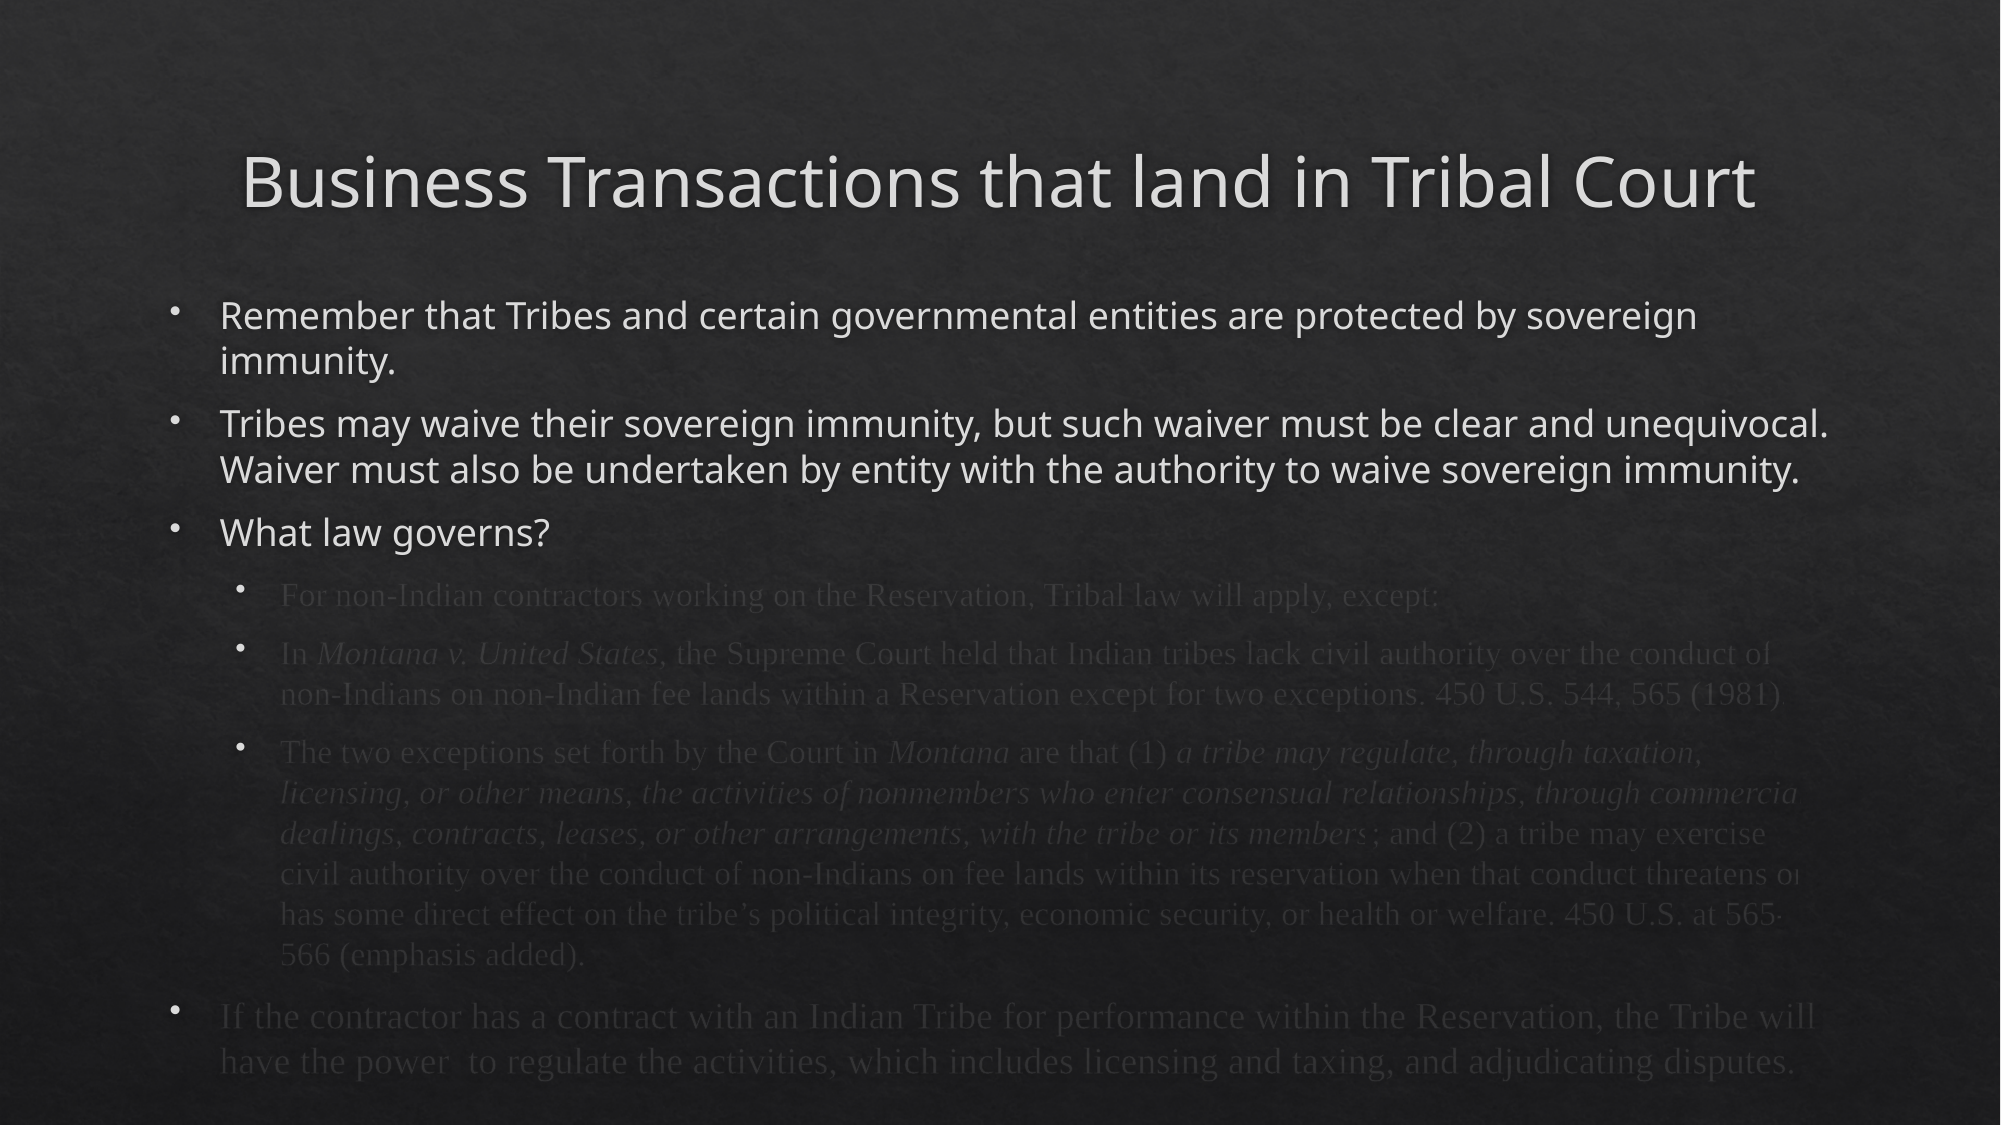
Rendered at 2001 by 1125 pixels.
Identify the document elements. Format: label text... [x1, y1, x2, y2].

title Business Transactions that land in Tribal Court [149, 99, 1849, 260]
list Remember that Tribes and certain governmental entities are protected by sovereign immunity. Tribes may waive their sovereign immunity, but such waiver must be clear and unequivocal. Waiver must also be undertaken by entity with the authority to waive sovereign immunity. What law governs? For non-Indian contractors working on the Reservation, Tribal law will apply, except: In Montana v. United States, the Supreme Court held that Indian tribes lack civil authority over the conduct of non-Indians on non-Indian fee lands within a Reservation except for two exceptions. 450 U.S. 544, 565 (1981). The two exceptions set forth by the Court in Montana are that (1) a tribe may regulate, through taxation, licensing, or other means, the activities of nonmembers who enter consensual relationships, through commercial dealings, contracts, leases, or other arrangements, with the tribe or its members; and (2) a tribe may exercise civil authority over the conduct of non-Indians on fee lands within its reservation when that conduct threatens or has some direct effect on the tribe’s political integrity, economic security, or health or welfare. 450 U.S. at 565-566 (emphasis added). If the contractor has a contract with an Indian Tribe for performance within the Reservation, the Tribe will have the power to regulate the activities, which includes licensing and taxing, and adjudicating disputes. [149, 284, 1849, 1125]
